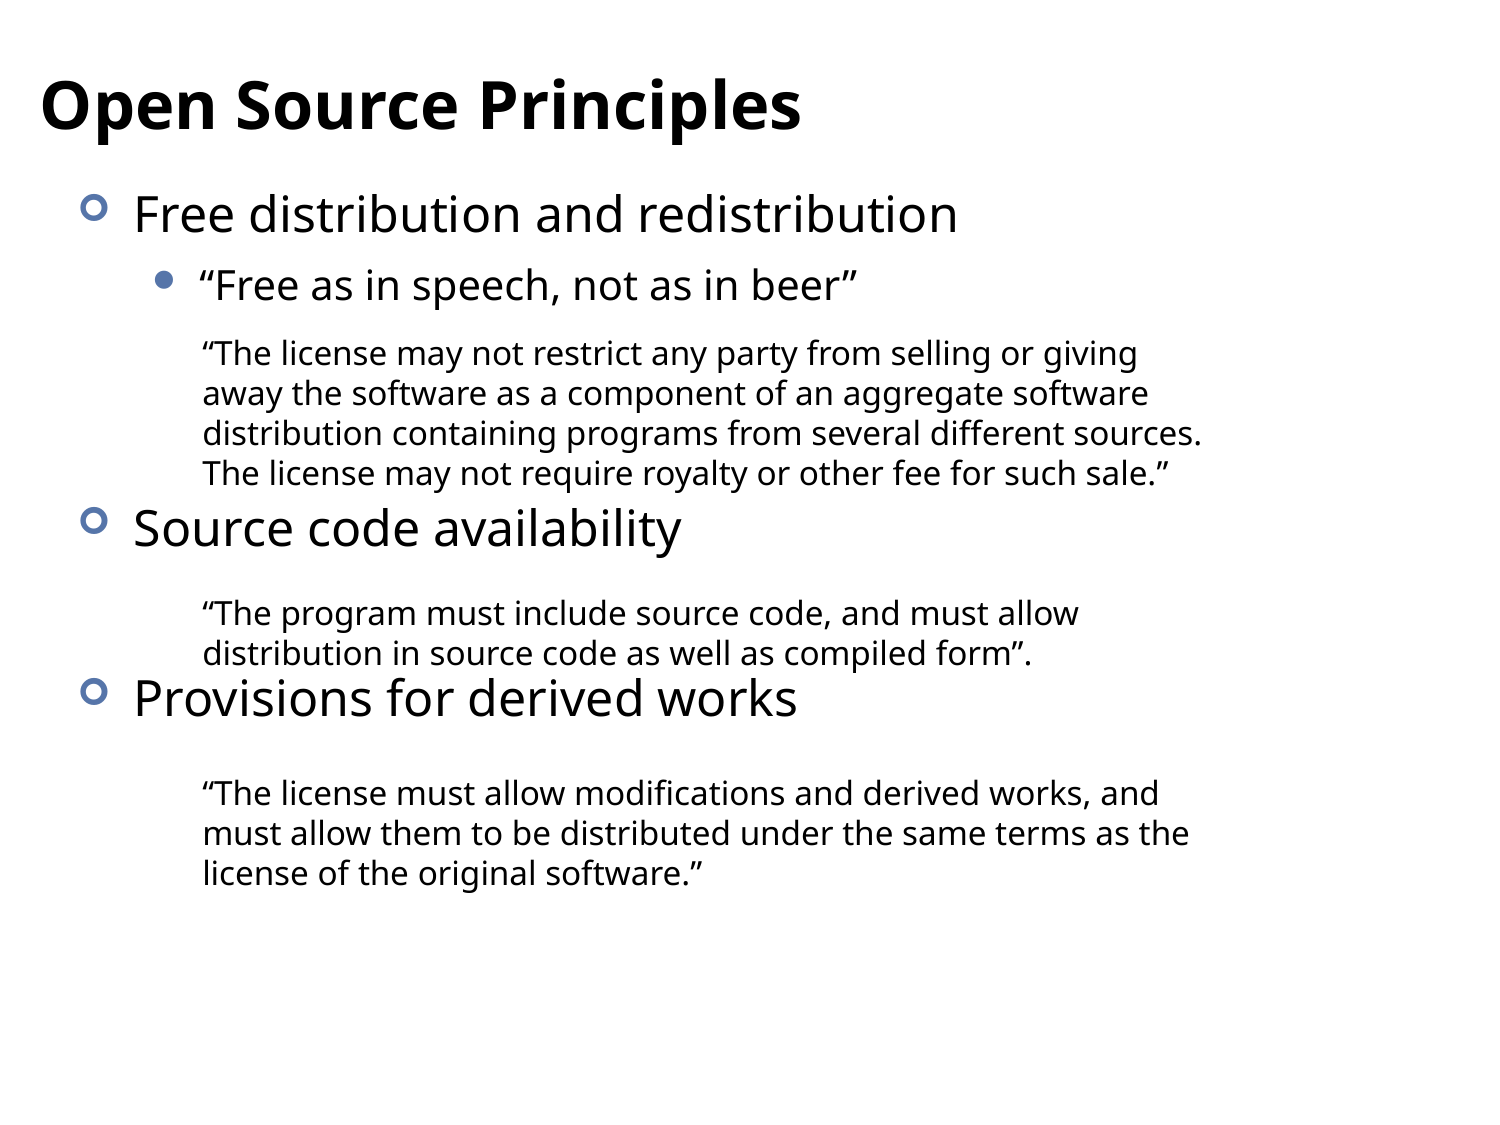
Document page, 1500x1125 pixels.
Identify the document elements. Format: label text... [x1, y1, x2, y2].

list Free distribution and redistribution “Free as in speech, not as in beer” Source code availability Provisions for derived works [62, 174, 1451, 1013]
text_box “The program must include source code, and must allow distribution in source code as well as compiled form”. [187, 584, 1200, 680]
title Open Source Principles [24, 18, 1451, 188]
text_box “The license may not restrict any party from selling or giving away the software as a component of an aggregate software distribution containing programs from several different sources. The license may not require royalty or other fee for such sale.” [187, 324, 1225, 500]
text_box “The license must allow modifications and derived works, and must allow them to be distributed under the same terms as the license of the original software.” [187, 764, 1213, 899]
